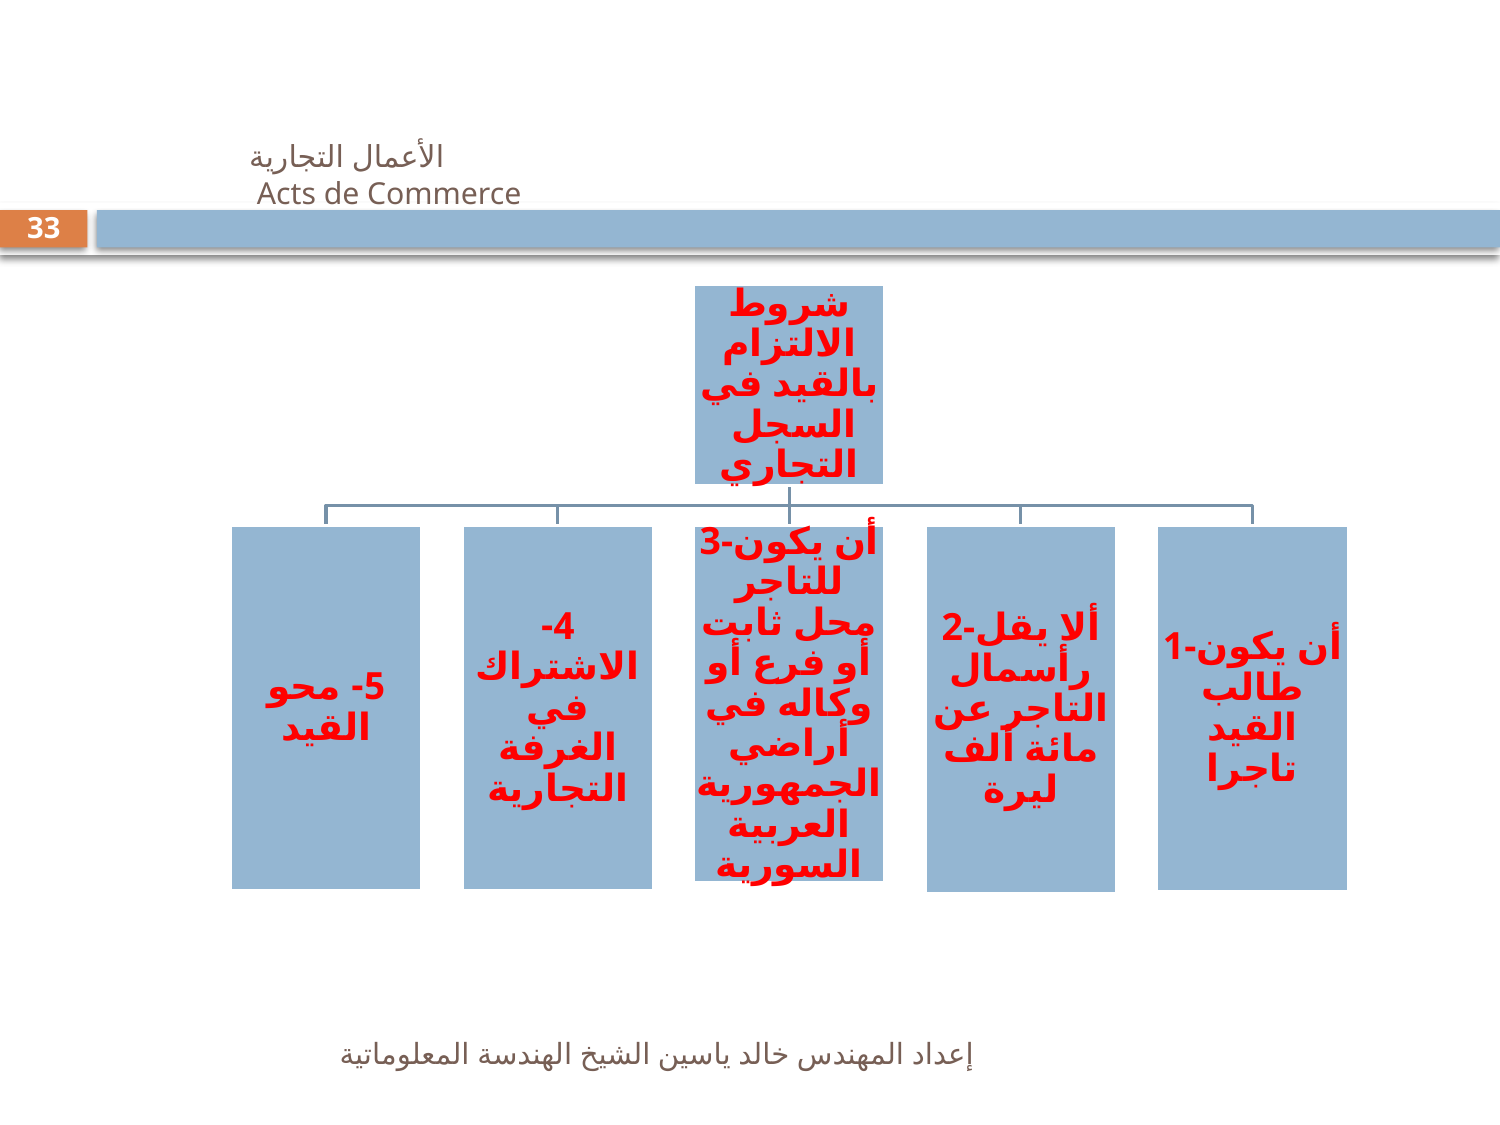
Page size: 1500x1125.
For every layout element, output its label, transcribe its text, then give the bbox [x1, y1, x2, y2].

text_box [229, 255, 1349, 923]
slide_number 33 [0, 208, 88, 249]
title الأعمال التجارية Acts de Commerce [234, 128, 1500, 292]
footer إعداد المهندس خالد ياسين الشيخ الهندسة المعلوماتية [99, 1024, 990, 1085]
